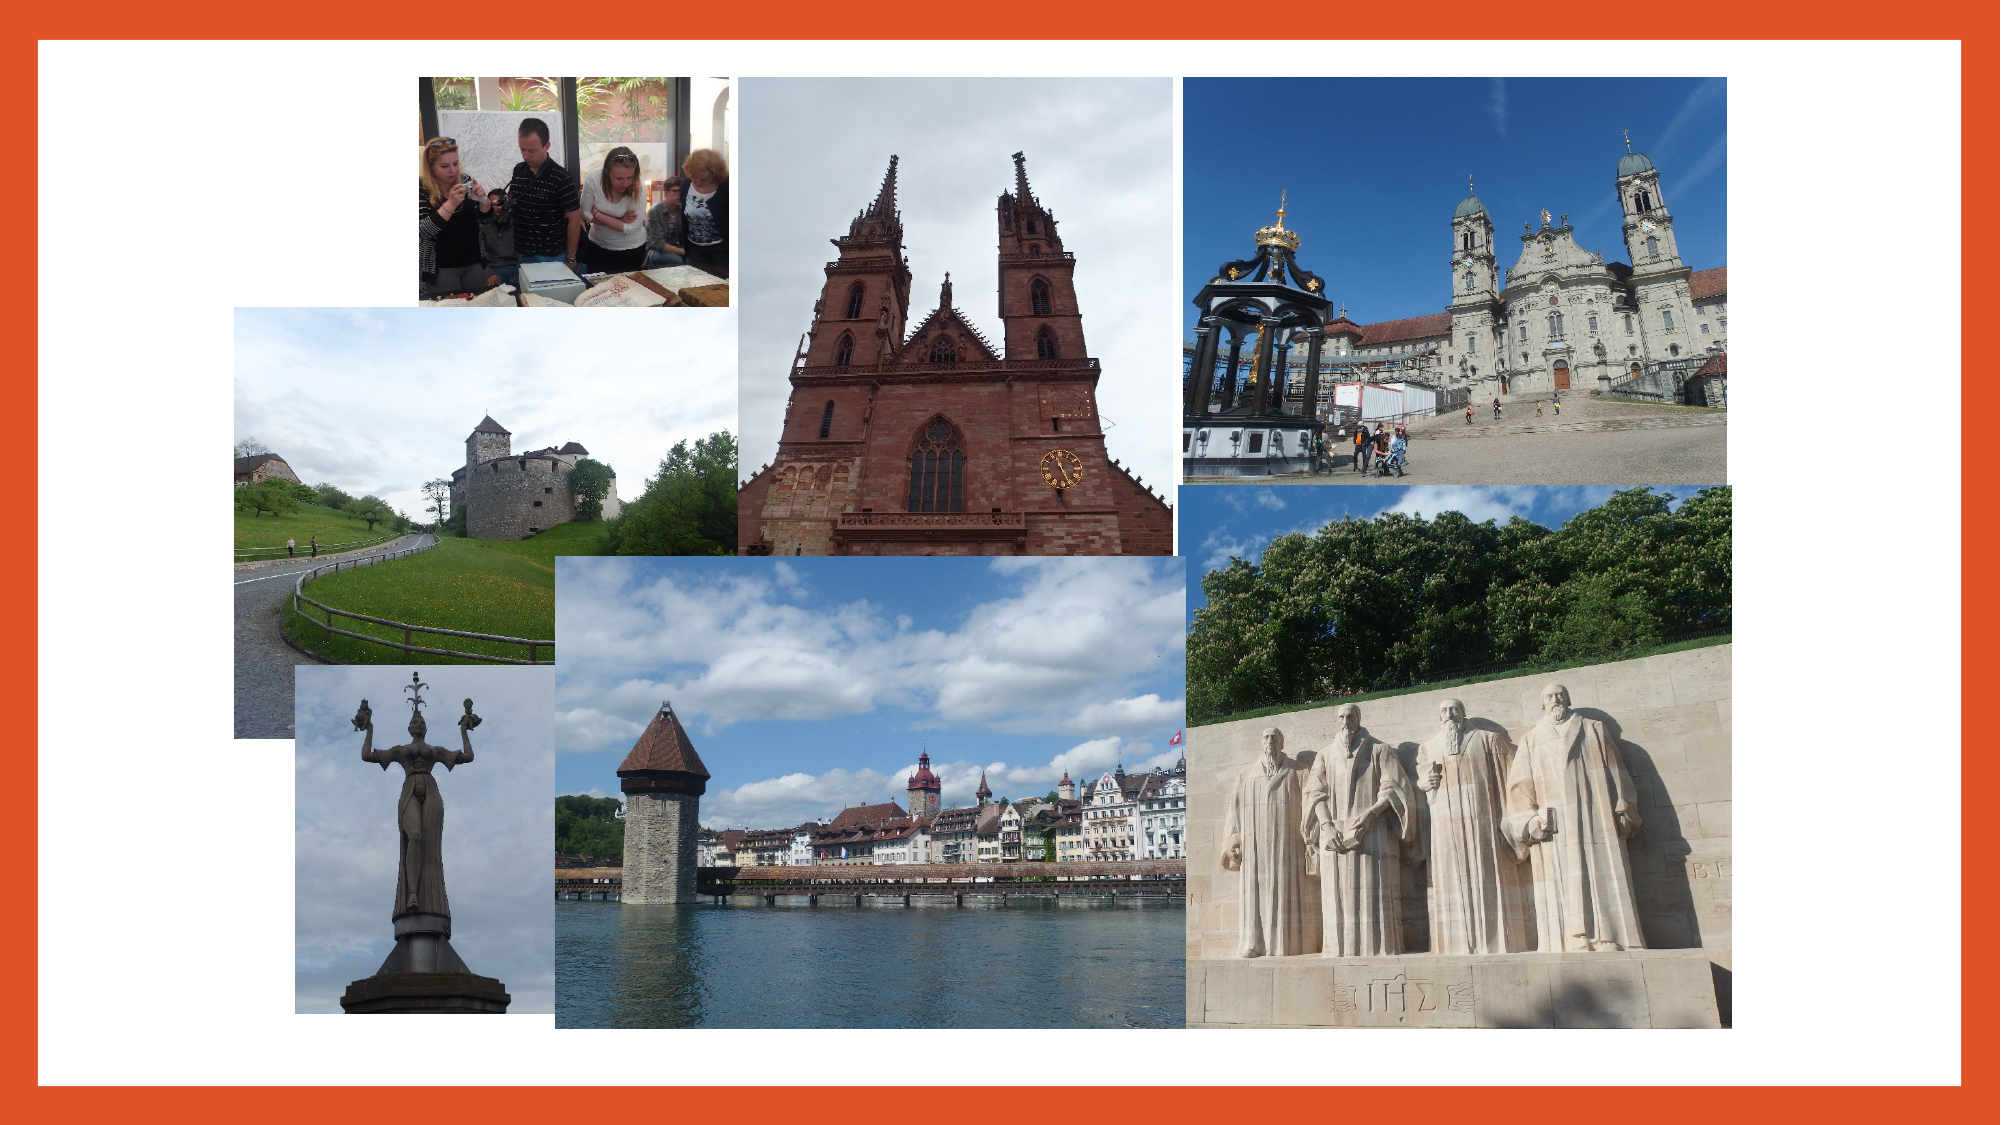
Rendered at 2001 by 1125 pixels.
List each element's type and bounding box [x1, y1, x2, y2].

picture [234, 77, 1733, 1030]
